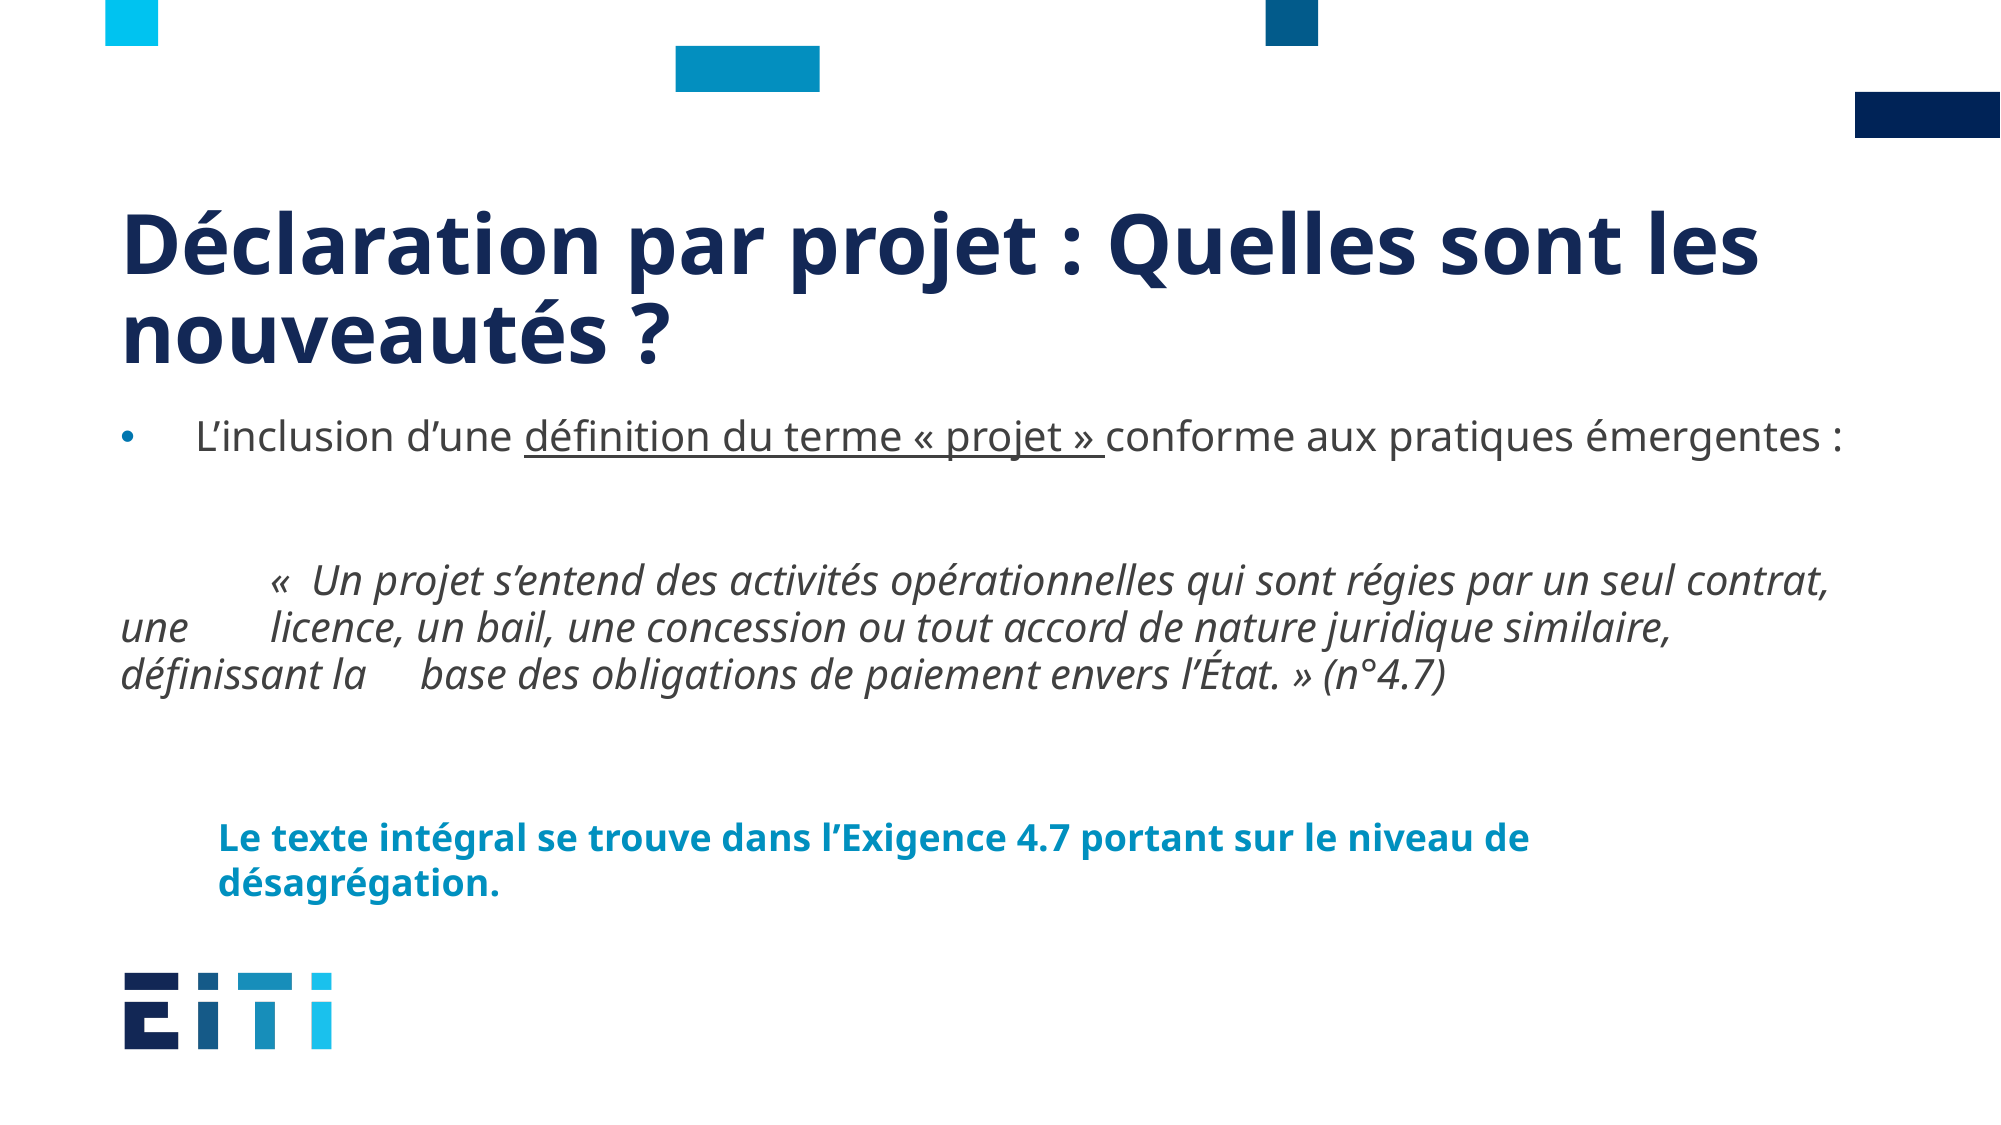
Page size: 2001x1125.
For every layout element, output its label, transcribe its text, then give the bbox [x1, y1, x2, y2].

text_box Le texte intégral se trouve dans l’Exigence 4.7 portant sur le niveau de désagrégation. [203, 806, 1785, 912]
list L’inclusion d’une définition du terme « projet » conforme aux pratiques émergentes : « Un projet s’entend des activités opérationnelles qui sont régies par un seul contrat, une licence, un bail, une concession ou tout accord de nature juridique similaire, définissant la base des obligations de paiement envers l’État. » (n°4.7) [105, 331, 1895, 919]
title Déclaration par projet : Quelles sont les nouveautés ? [105, 196, 1895, 307]
picture [105, 955, 351, 1067]
